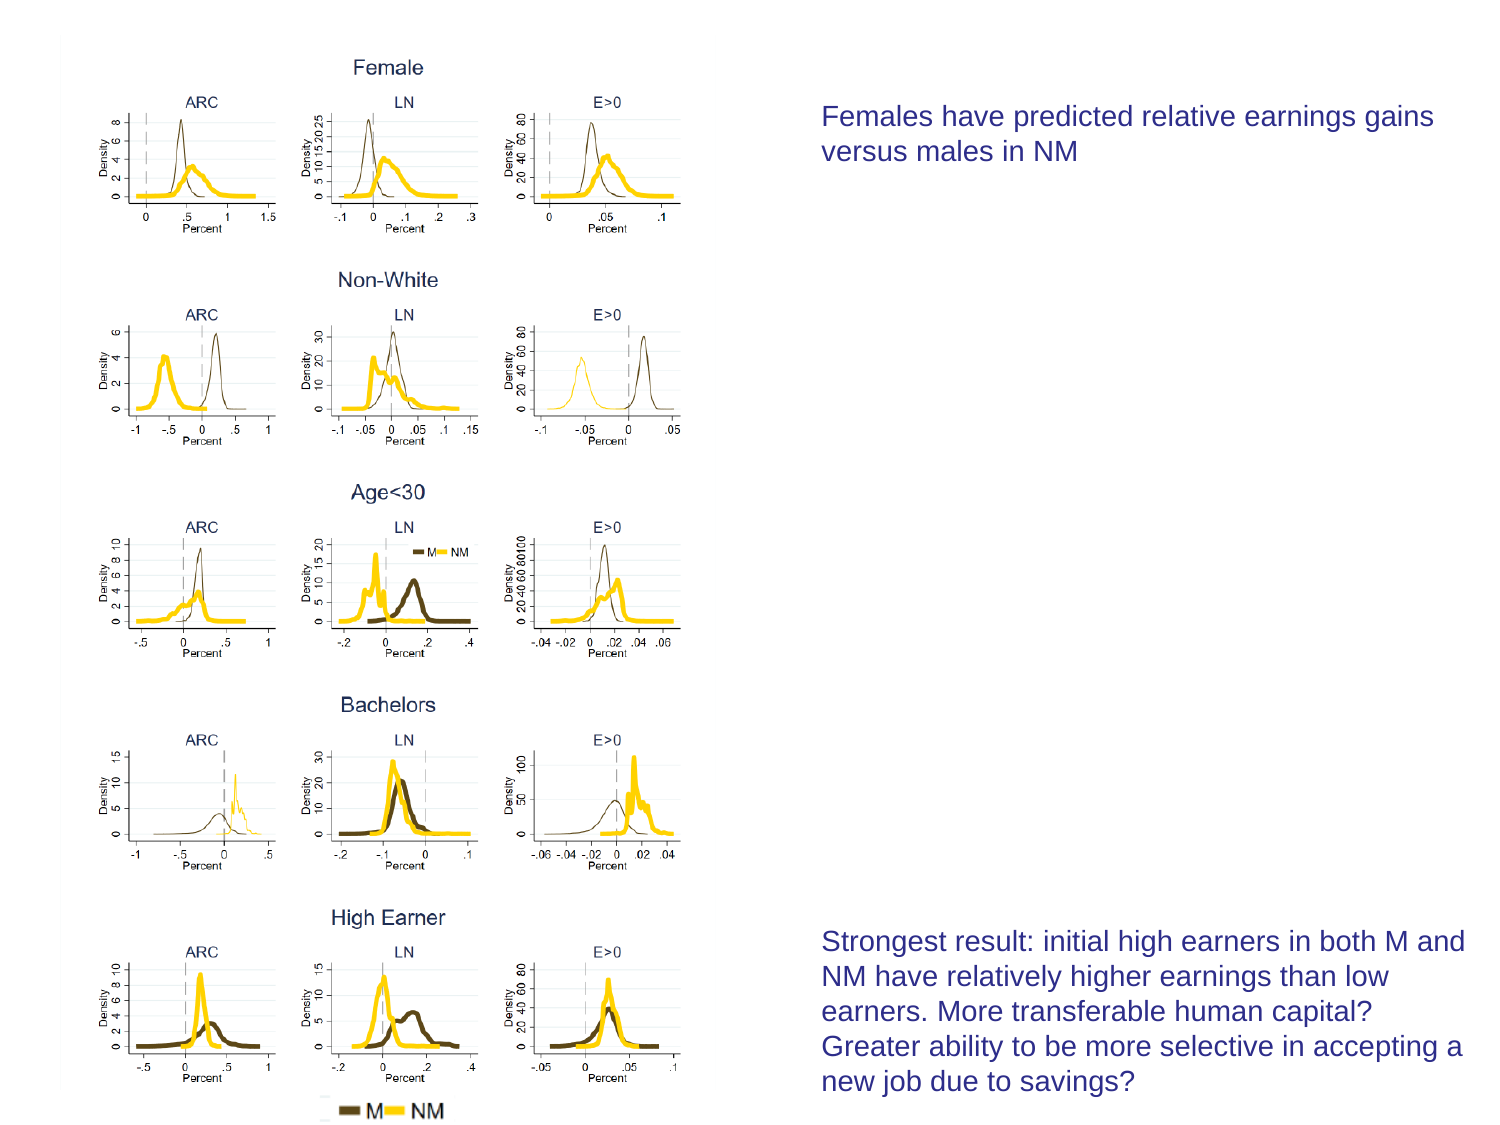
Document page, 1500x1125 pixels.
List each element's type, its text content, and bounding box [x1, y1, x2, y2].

text_box Females have predicted relative earnings gains versus males in NM [806, 89, 1484, 175]
picture [52, 34, 730, 1125]
slide_number 71 [1408, 1028, 1491, 1108]
text_box Strongest result: initial high earners in both M and NM have relatively higher earnings than low earners. More transferable human capital? Greater ability to be more selective in accepting a new job due to savings? [806, 915, 1484, 1105]
